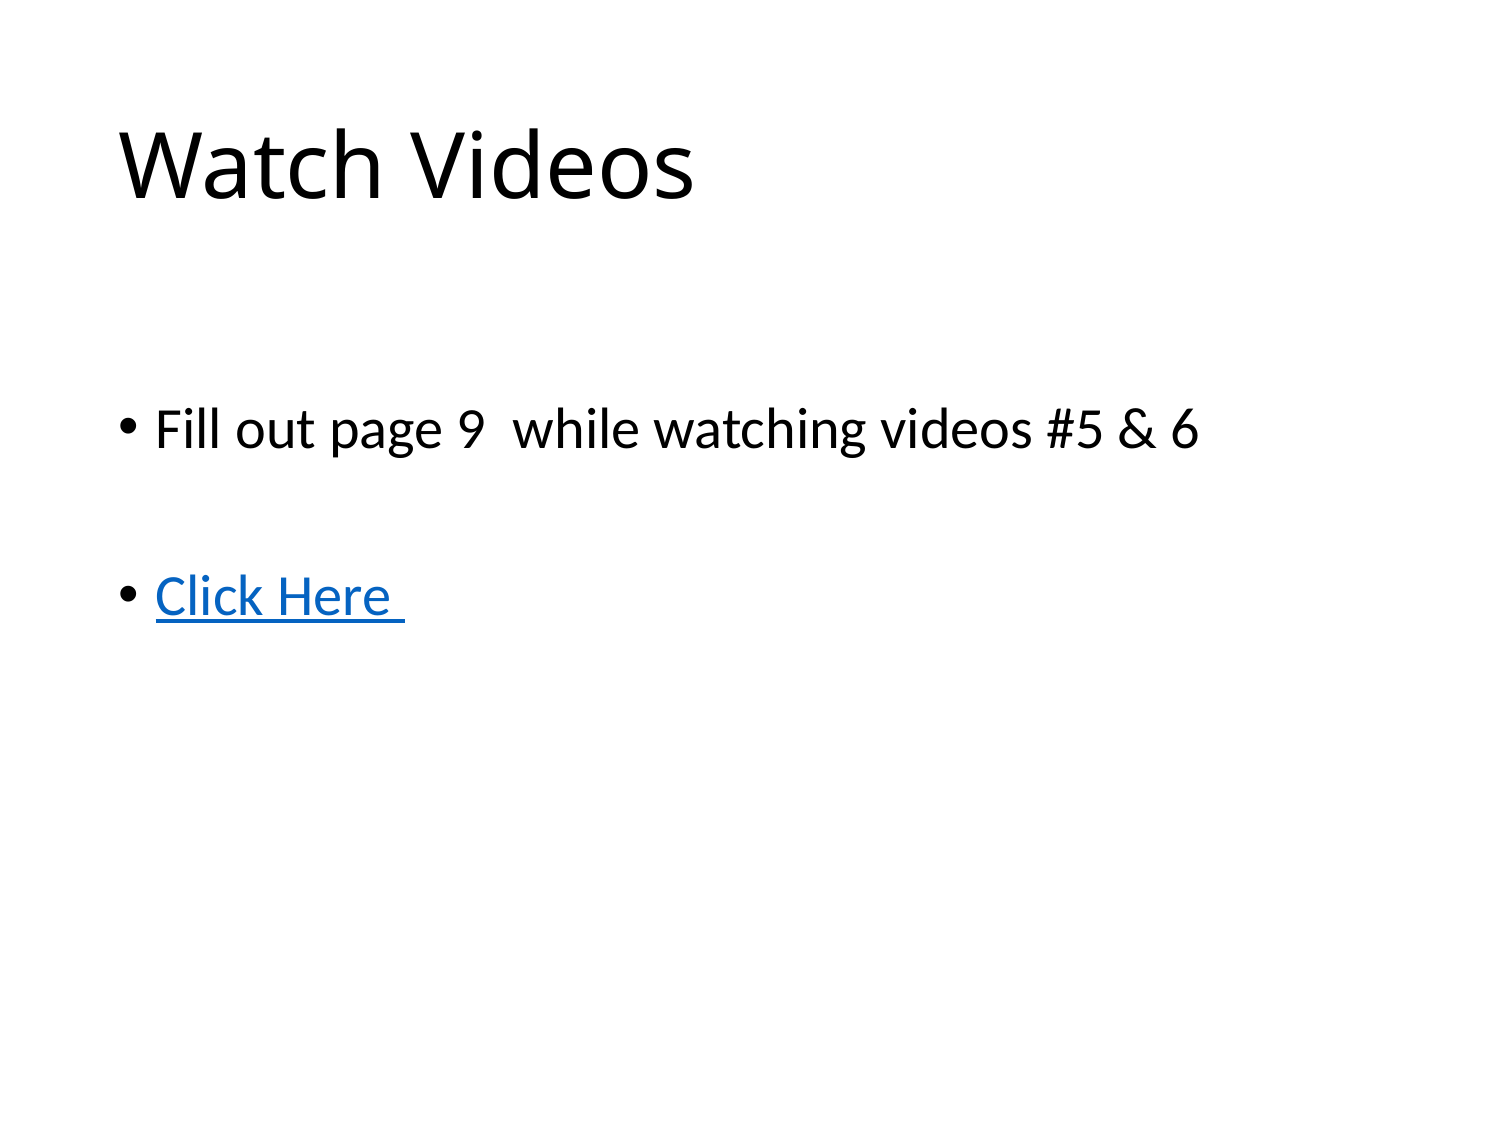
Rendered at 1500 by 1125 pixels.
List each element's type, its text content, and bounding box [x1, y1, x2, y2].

title Watch Videos [103, 59, 1397, 278]
list Fill out page 9 while watching videos #5 & 6 Click Here [103, 299, 1397, 1014]
